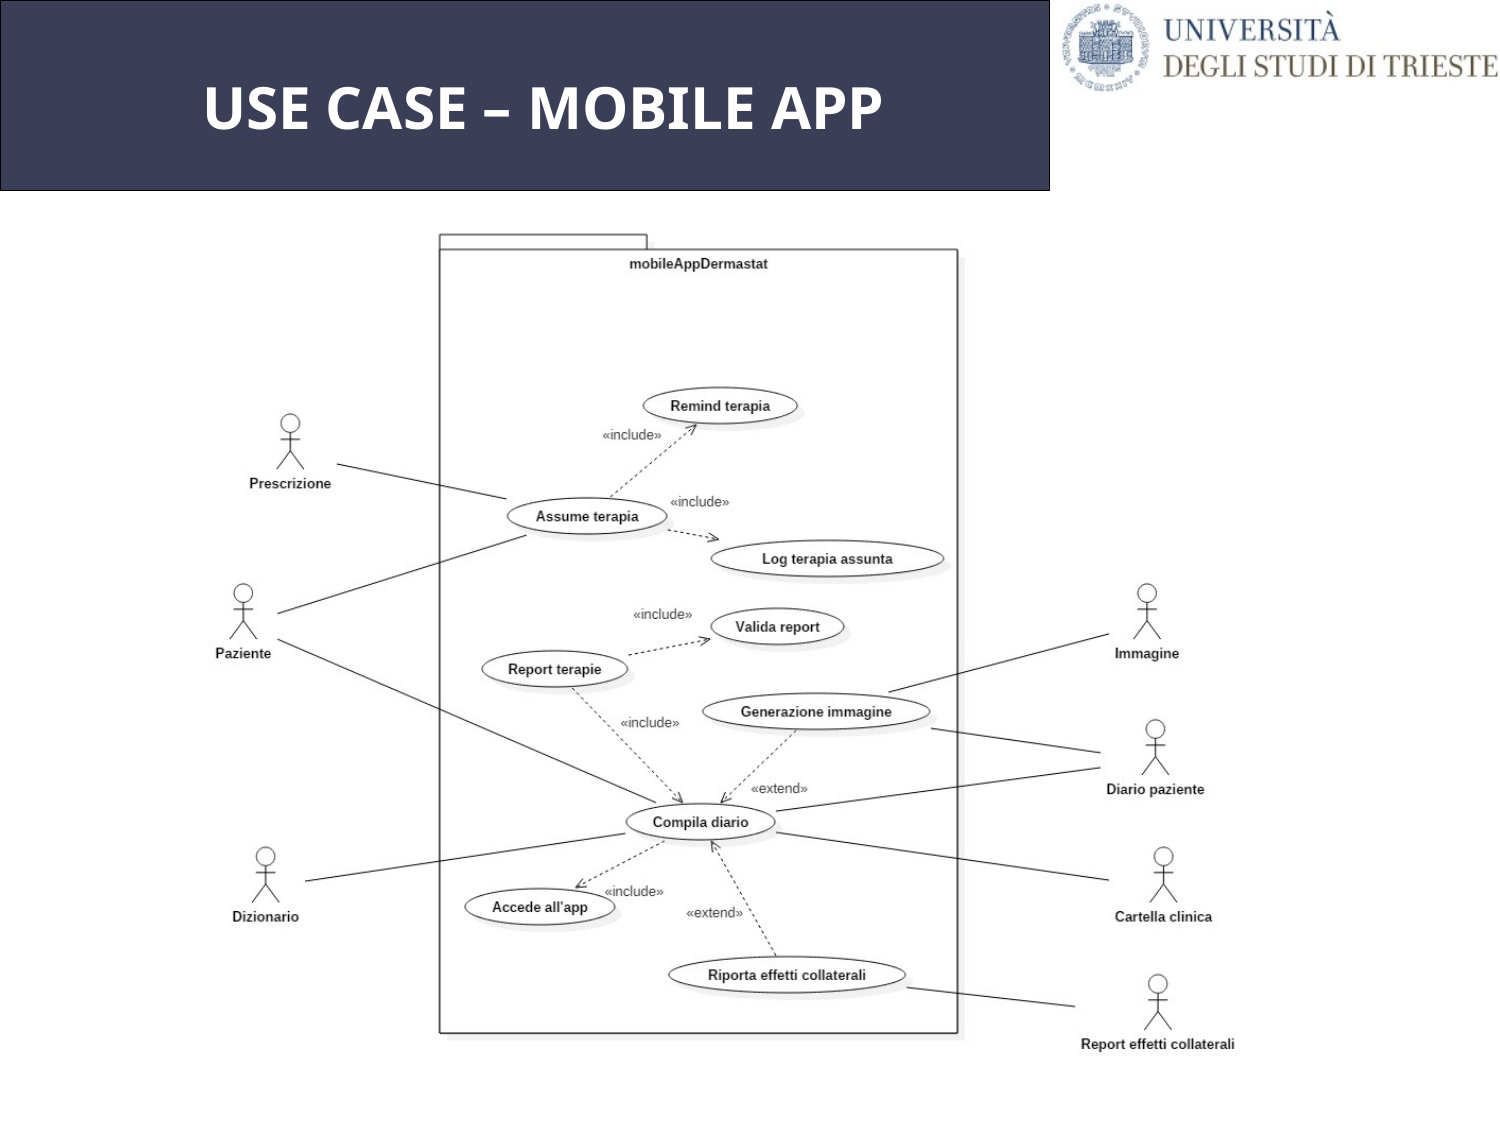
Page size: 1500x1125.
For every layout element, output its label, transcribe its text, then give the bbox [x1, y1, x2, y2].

picture [1059, 0, 1500, 96]
title USE CASE – MOBILE APP [37, 41, 1050, 172]
picture [199, 224, 1283, 1101]
